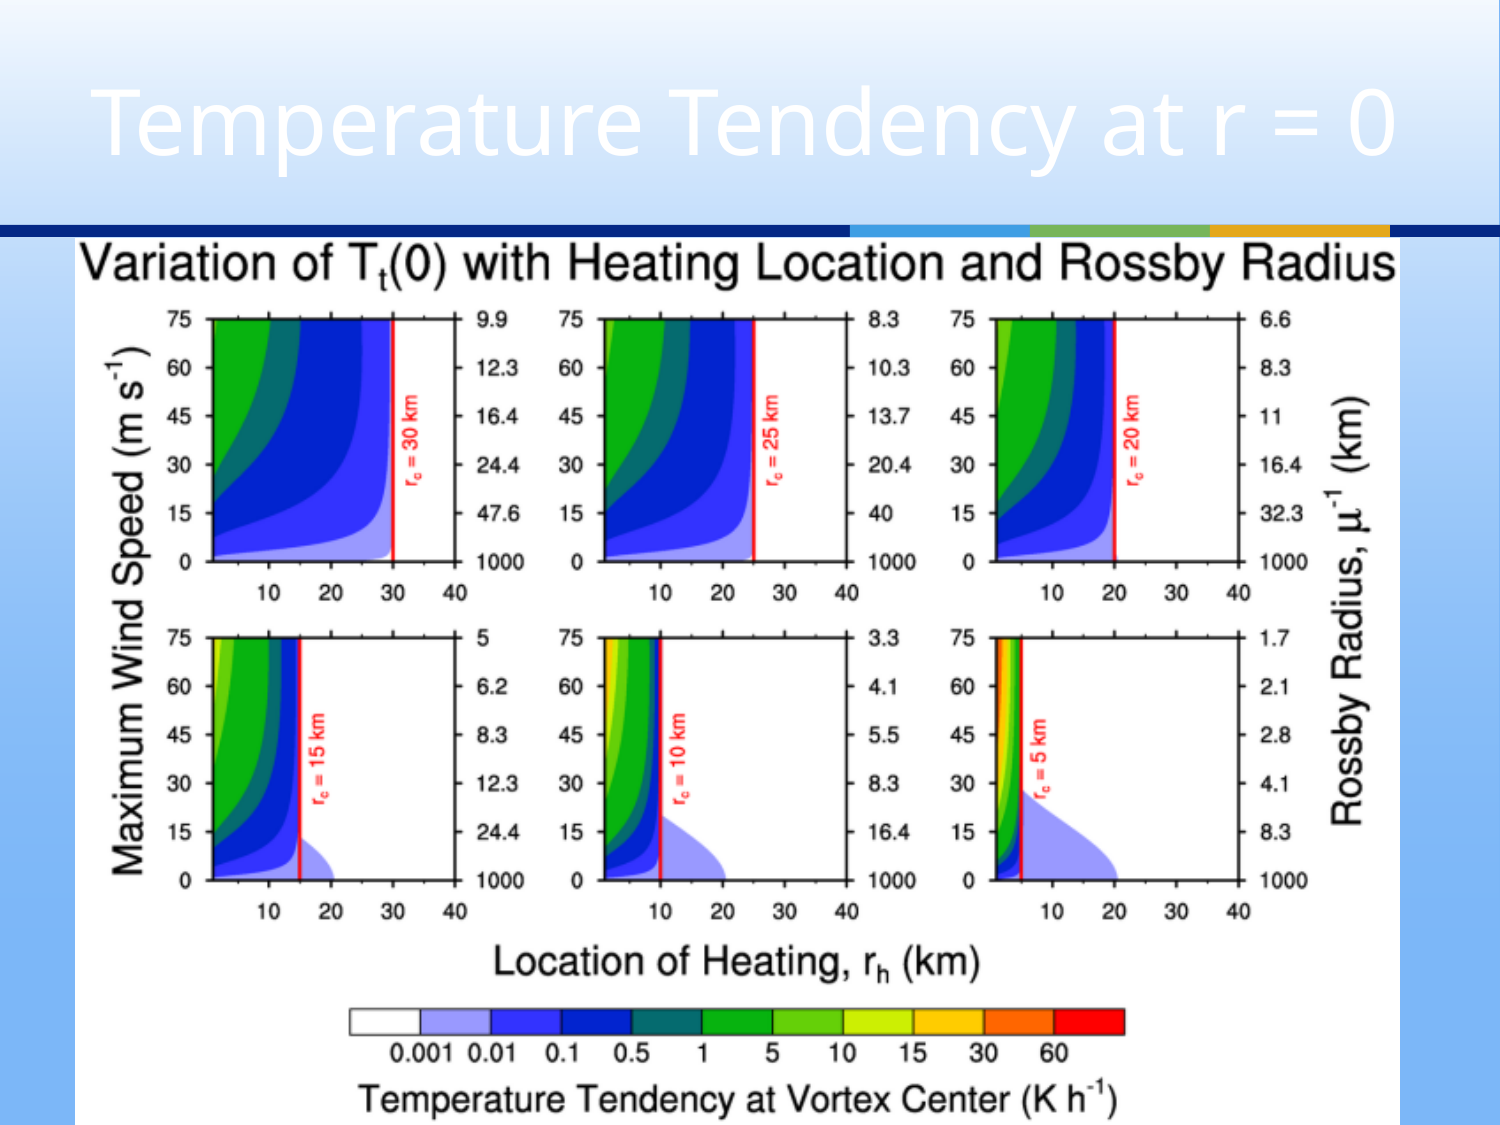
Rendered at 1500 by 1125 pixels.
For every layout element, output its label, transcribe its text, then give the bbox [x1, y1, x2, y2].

title Temperature Tendency at r = 0 [75, 24, 1425, 213]
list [74, 238, 1401, 1125]
